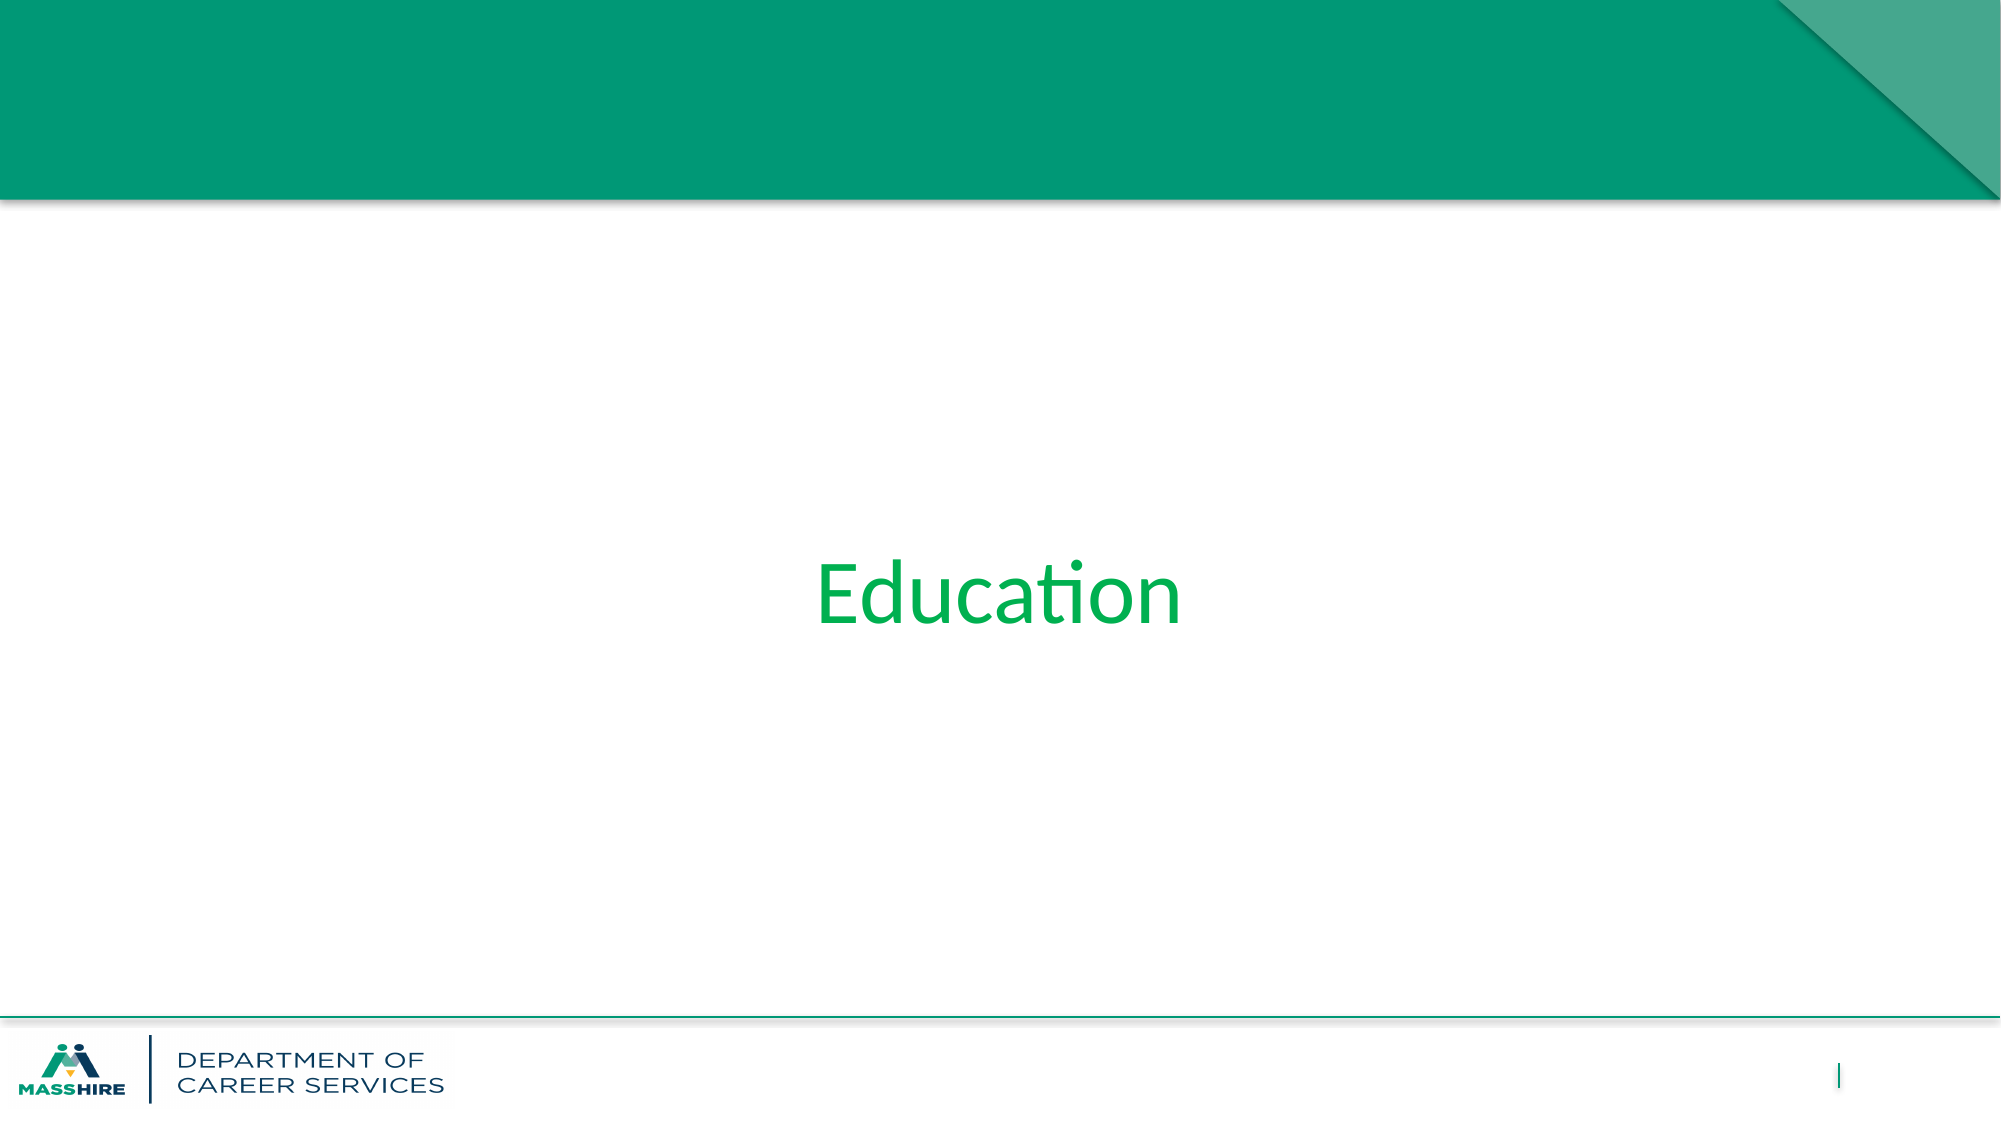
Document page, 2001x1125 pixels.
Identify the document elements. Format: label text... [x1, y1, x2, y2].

picture [8, 1031, 455, 1109]
title Education [137, 485, 1863, 703]
